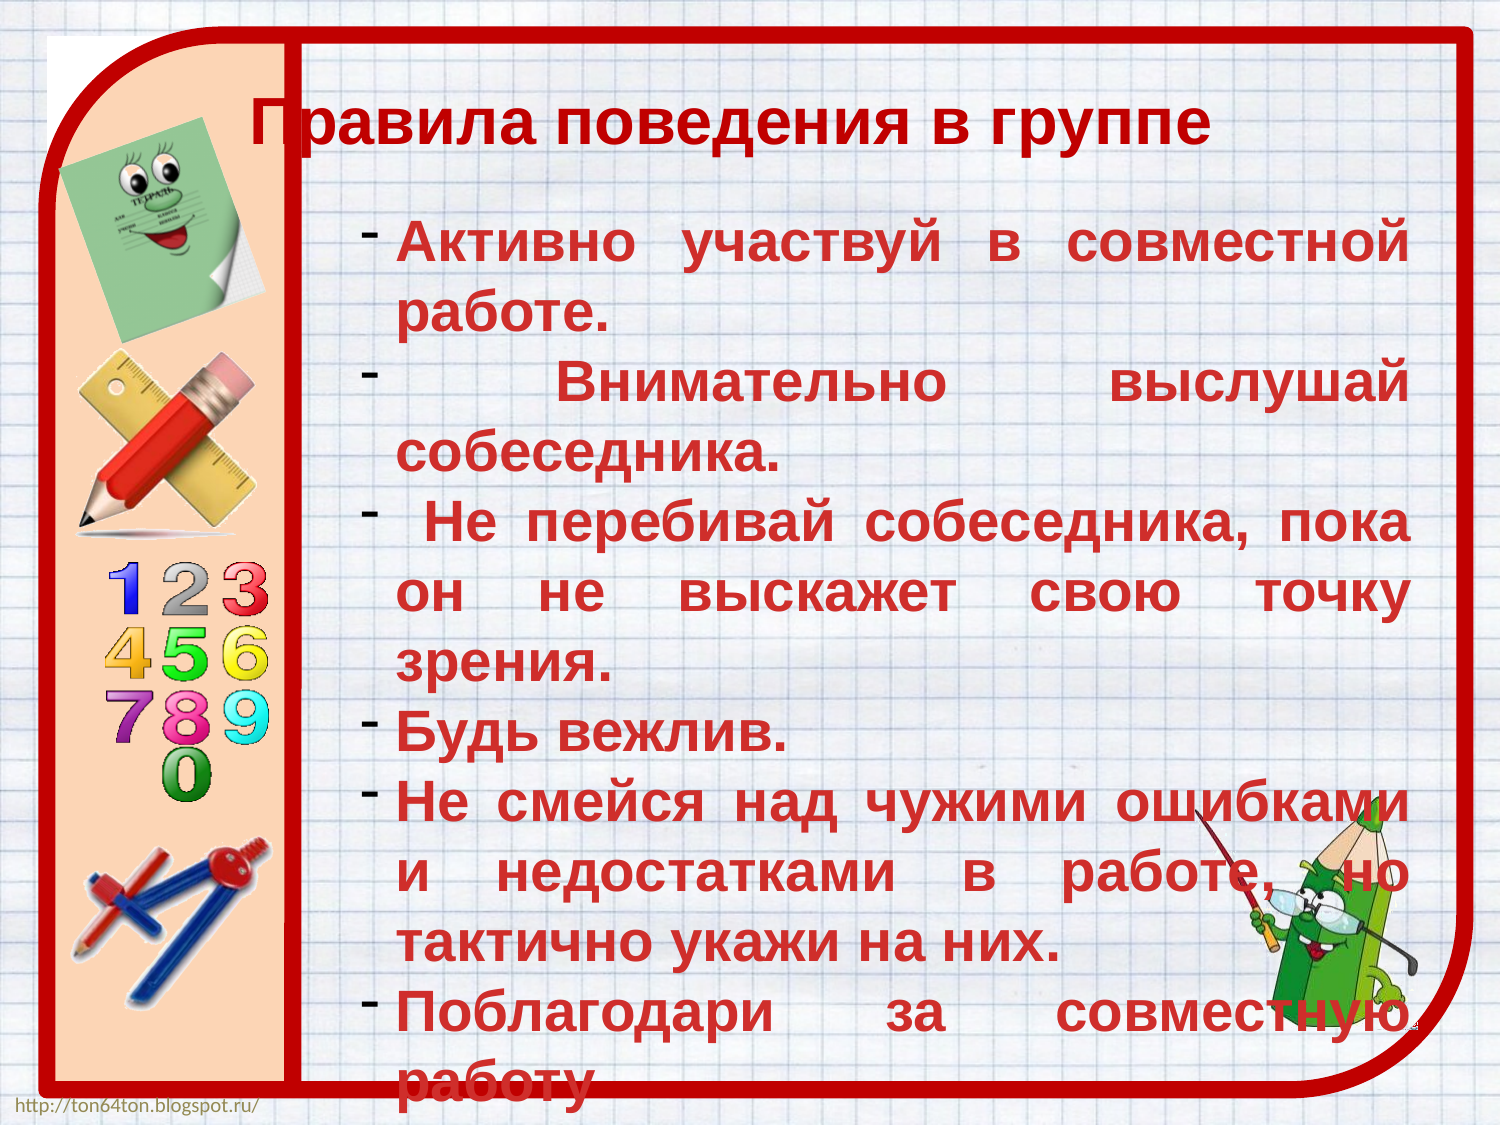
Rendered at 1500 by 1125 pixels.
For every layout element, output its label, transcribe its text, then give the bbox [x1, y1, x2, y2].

text_box Правила поведения в группе [234, 70, 1430, 165]
text_box Активно участвуй в совместной работе. Внимательно выслушай собеседника. Не перебивай собеседника, пока он не выскажет свою точку зрения. Будь вежлив. Не смейся над чужими ошибками и недостатками в работе, но тактично укажи на них. Поблагодари за совместную работу [345, 195, 1427, 1121]
picture [0, 0, 1500, 1125]
